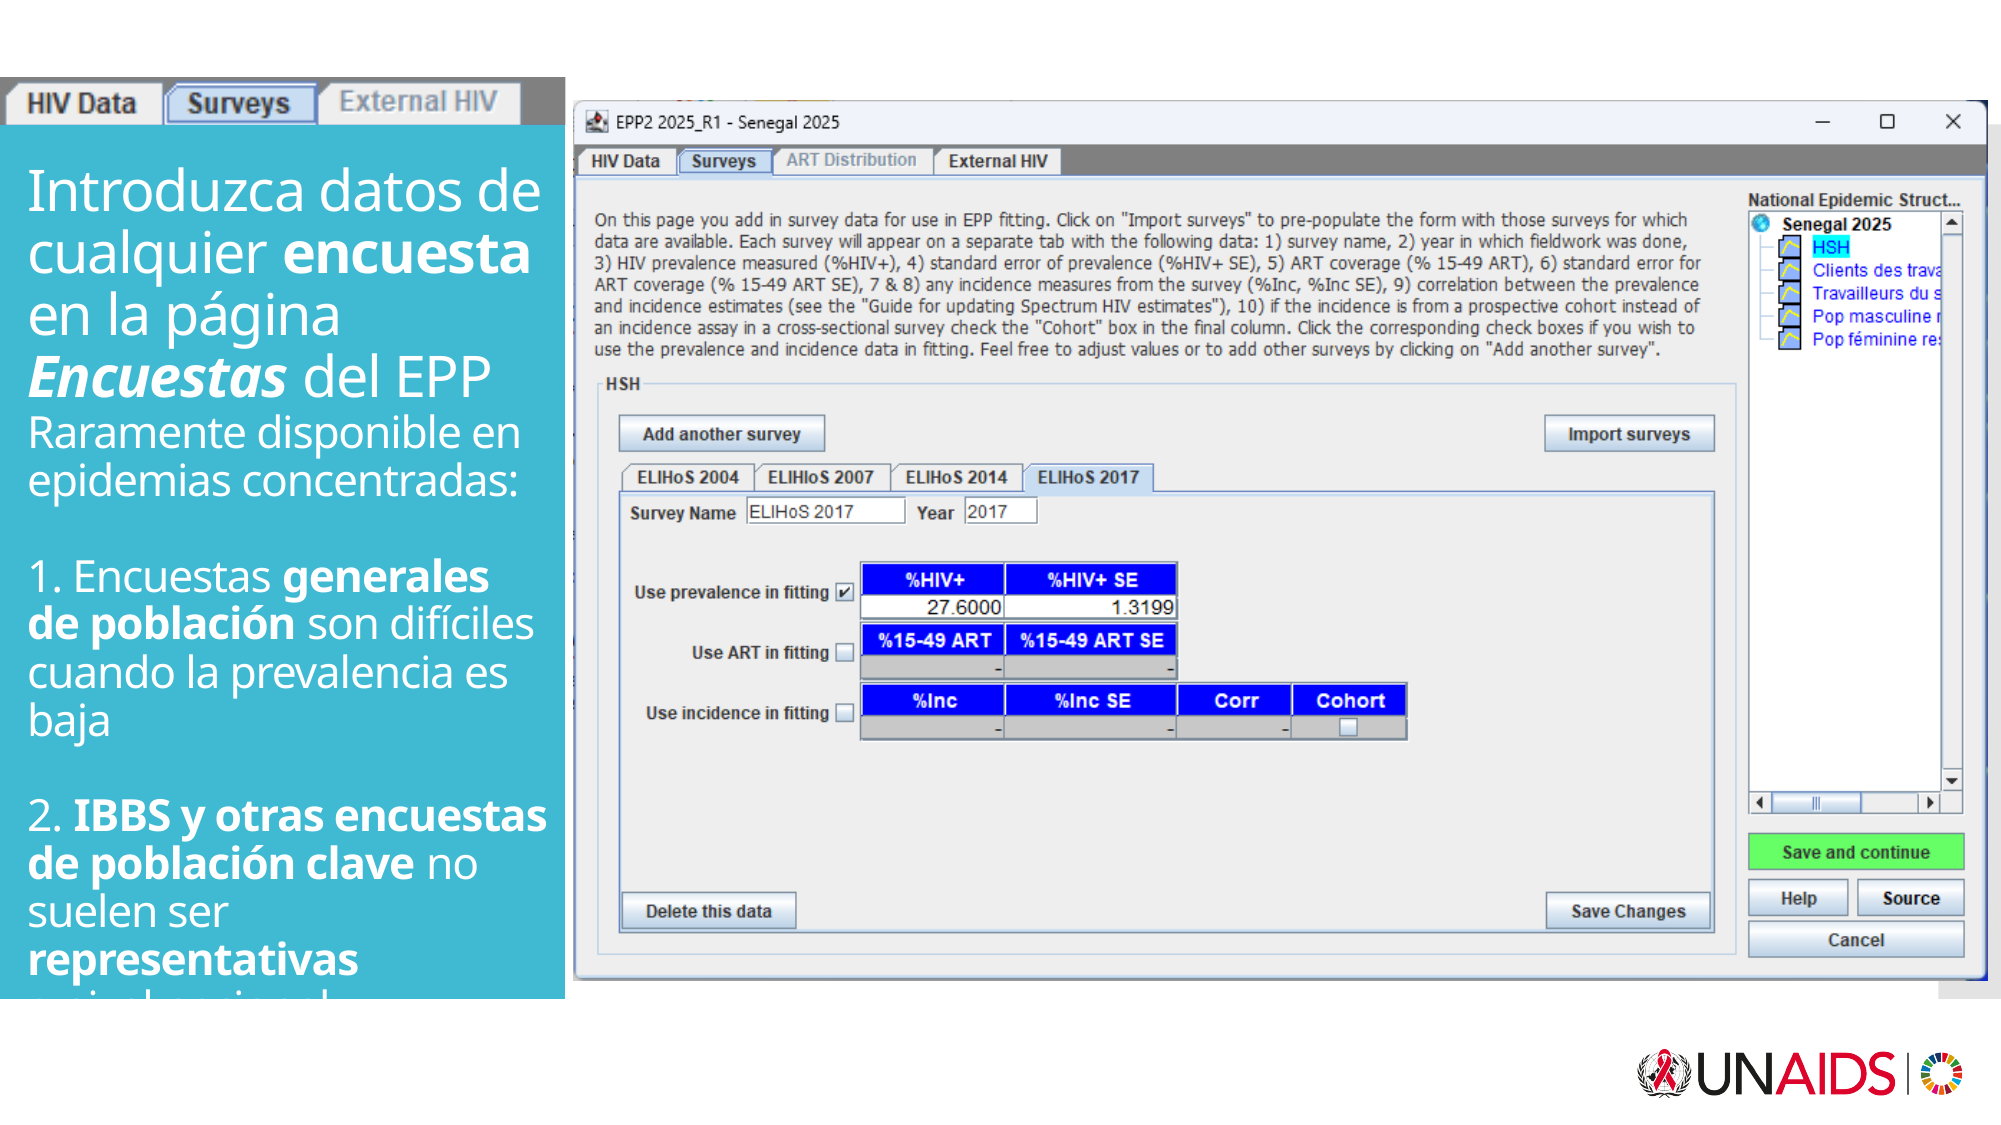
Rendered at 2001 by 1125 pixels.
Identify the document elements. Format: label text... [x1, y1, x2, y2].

picture [573, 100, 1989, 981]
title Introduzca datos de cualquier encuesta en la página Encuestas del EPP Raramente disponible en epidemias concentradas: 1. Encuestas generales de población son difíciles cuando la prevalencia es baja 2. IBBS y otras encuestas de población clave no suelen ser representativas a nivel nacional [12, 148, 566, 1048]
picture [1637, 1049, 1963, 1098]
picture [0, 77, 566, 125]
